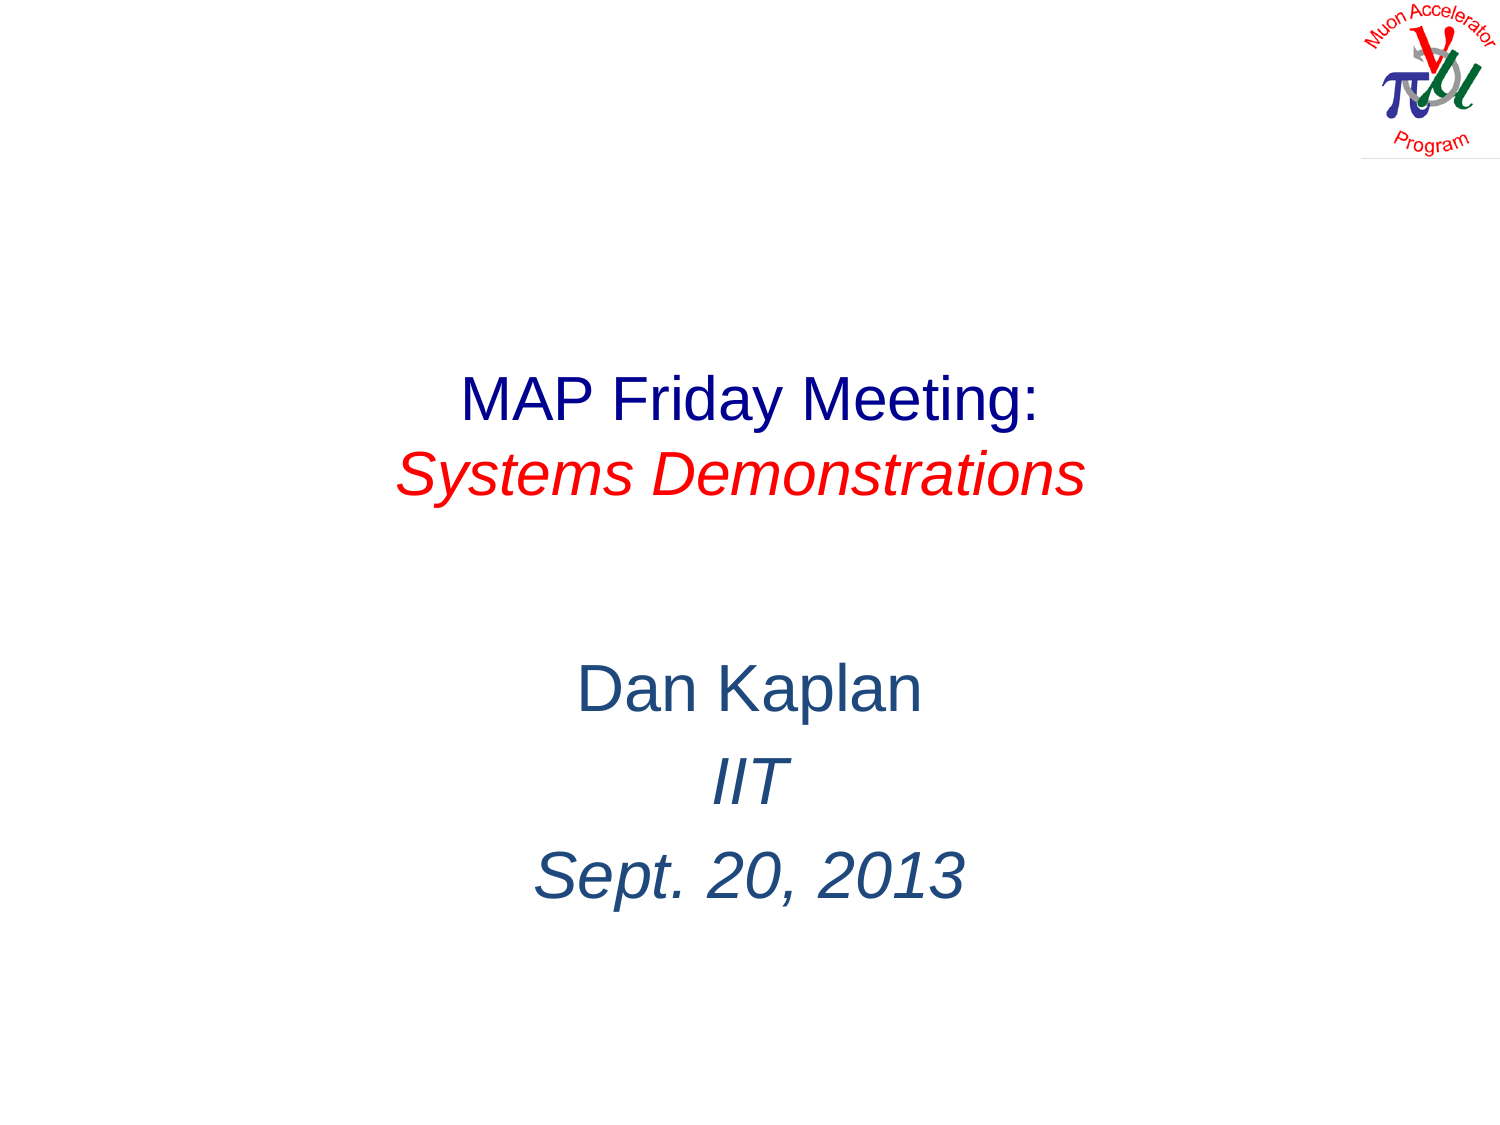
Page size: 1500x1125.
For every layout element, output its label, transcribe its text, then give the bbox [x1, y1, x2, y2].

picture [1360, 0, 1500, 159]
subtitle Dan Kaplan IIT Sept. 20, 2013 [225, 637, 1275, 925]
title MAP Friday Meeting: Systems Demonstrations [112, 349, 1388, 591]
